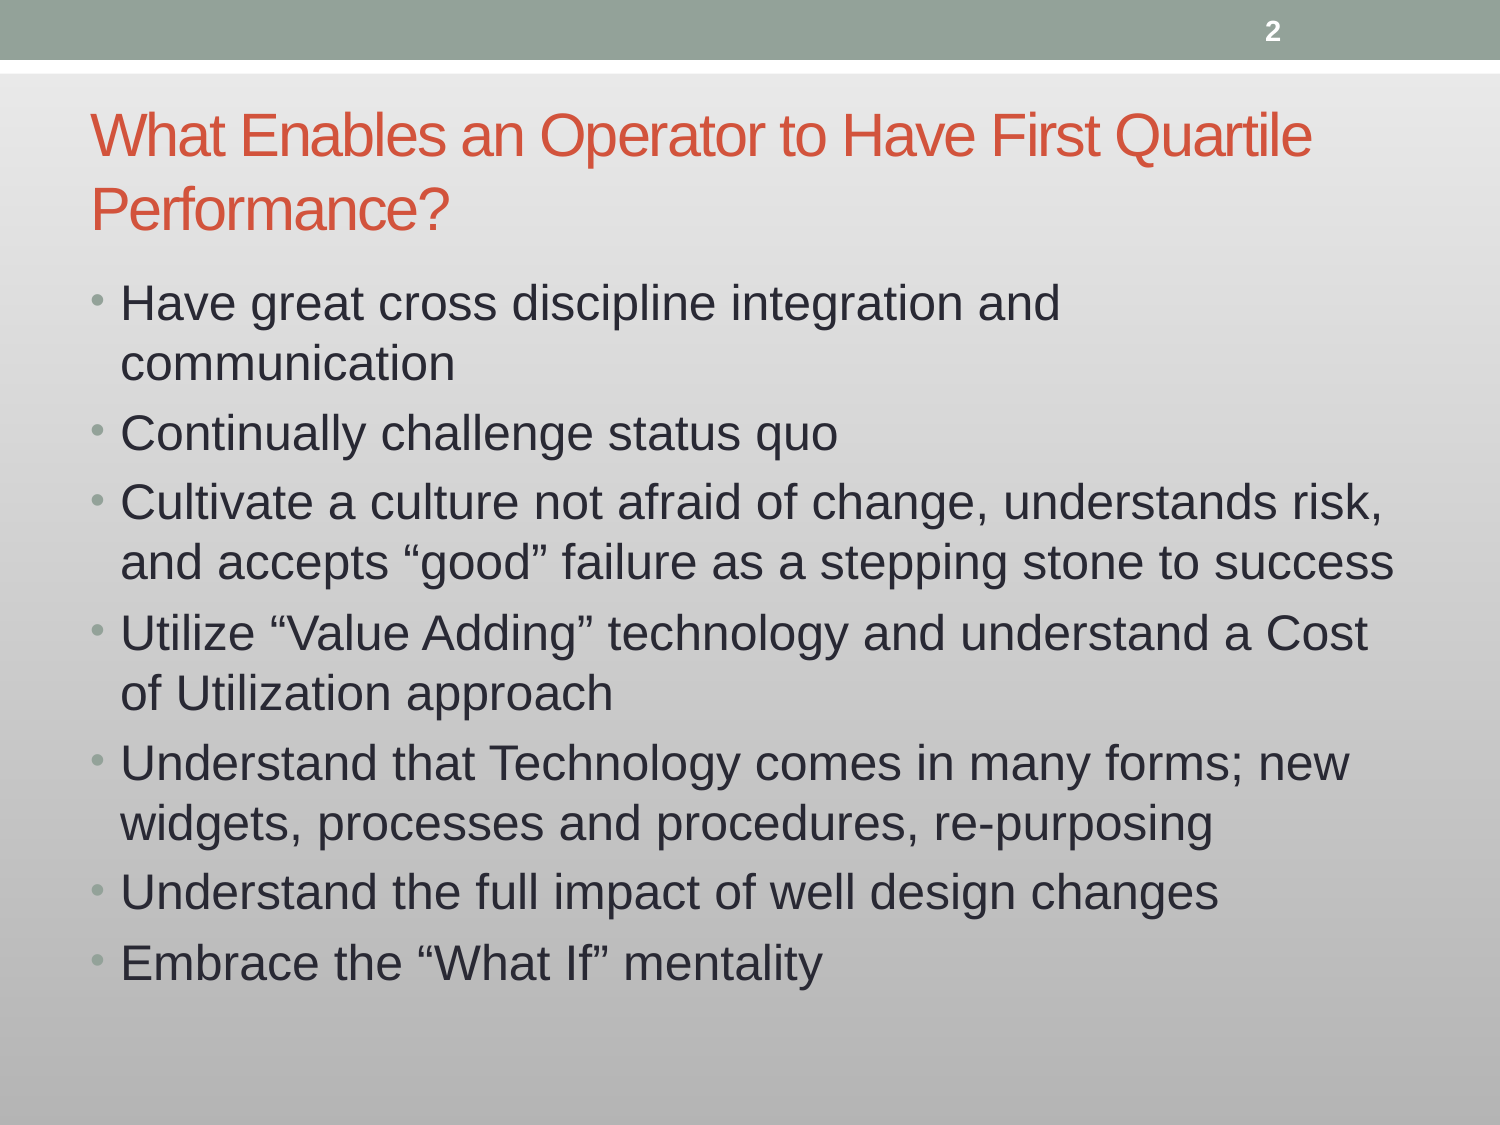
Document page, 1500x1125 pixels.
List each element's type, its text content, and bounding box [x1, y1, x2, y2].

slide_number 2 [1250, 3, 1425, 57]
list Have great cross discipline integration and communication Continually challenge status quo Cultivate a culture not afraid of change, understands risk, and accepts “good” failure as a stepping stone to success Utilize “Value Adding” technology and understand a Cost of Utilization approach Understand that Technology comes in many forms; new widgets, processes and procedures, re-purposing Understand the full impact of well design changes Embrace the “What If” mentality [75, 262, 1425, 1063]
title What Enables an Operator to Have First Quartile Performance? [75, 87, 1425, 250]
